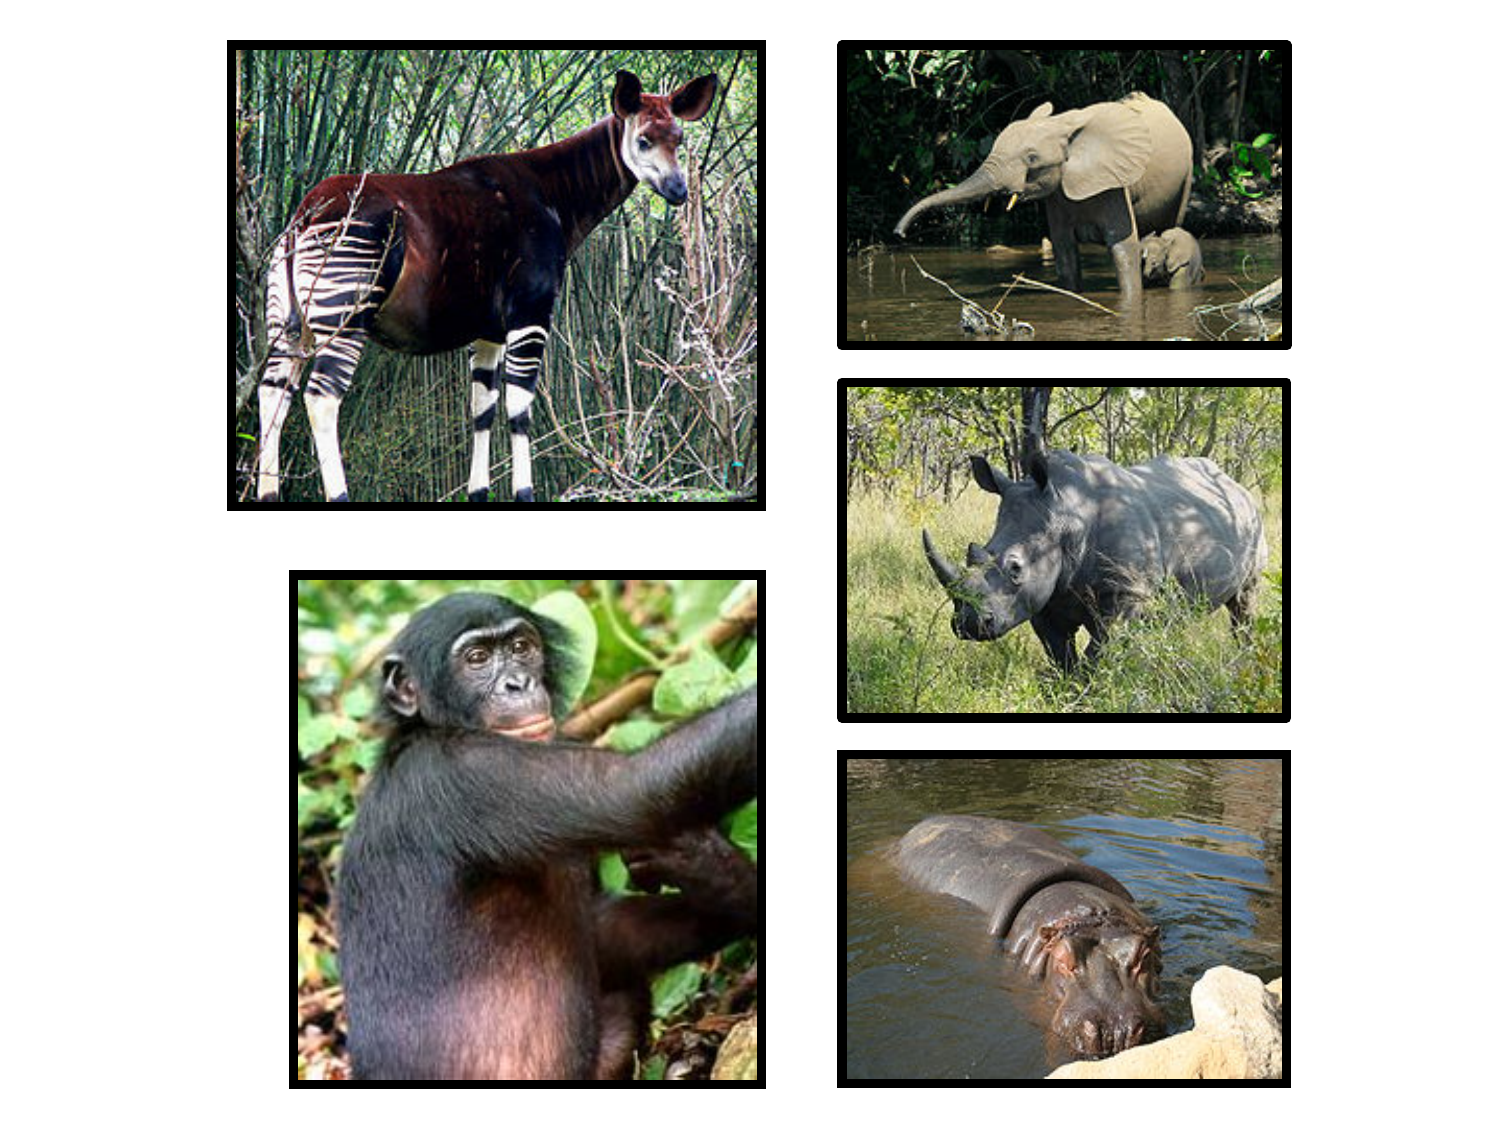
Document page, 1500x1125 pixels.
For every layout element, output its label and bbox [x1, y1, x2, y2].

picture [846, 759, 1282, 1080]
picture [235, 49, 757, 503]
picture [846, 386, 1282, 714]
picture [846, 49, 1283, 342]
picture [298, 579, 757, 1080]
